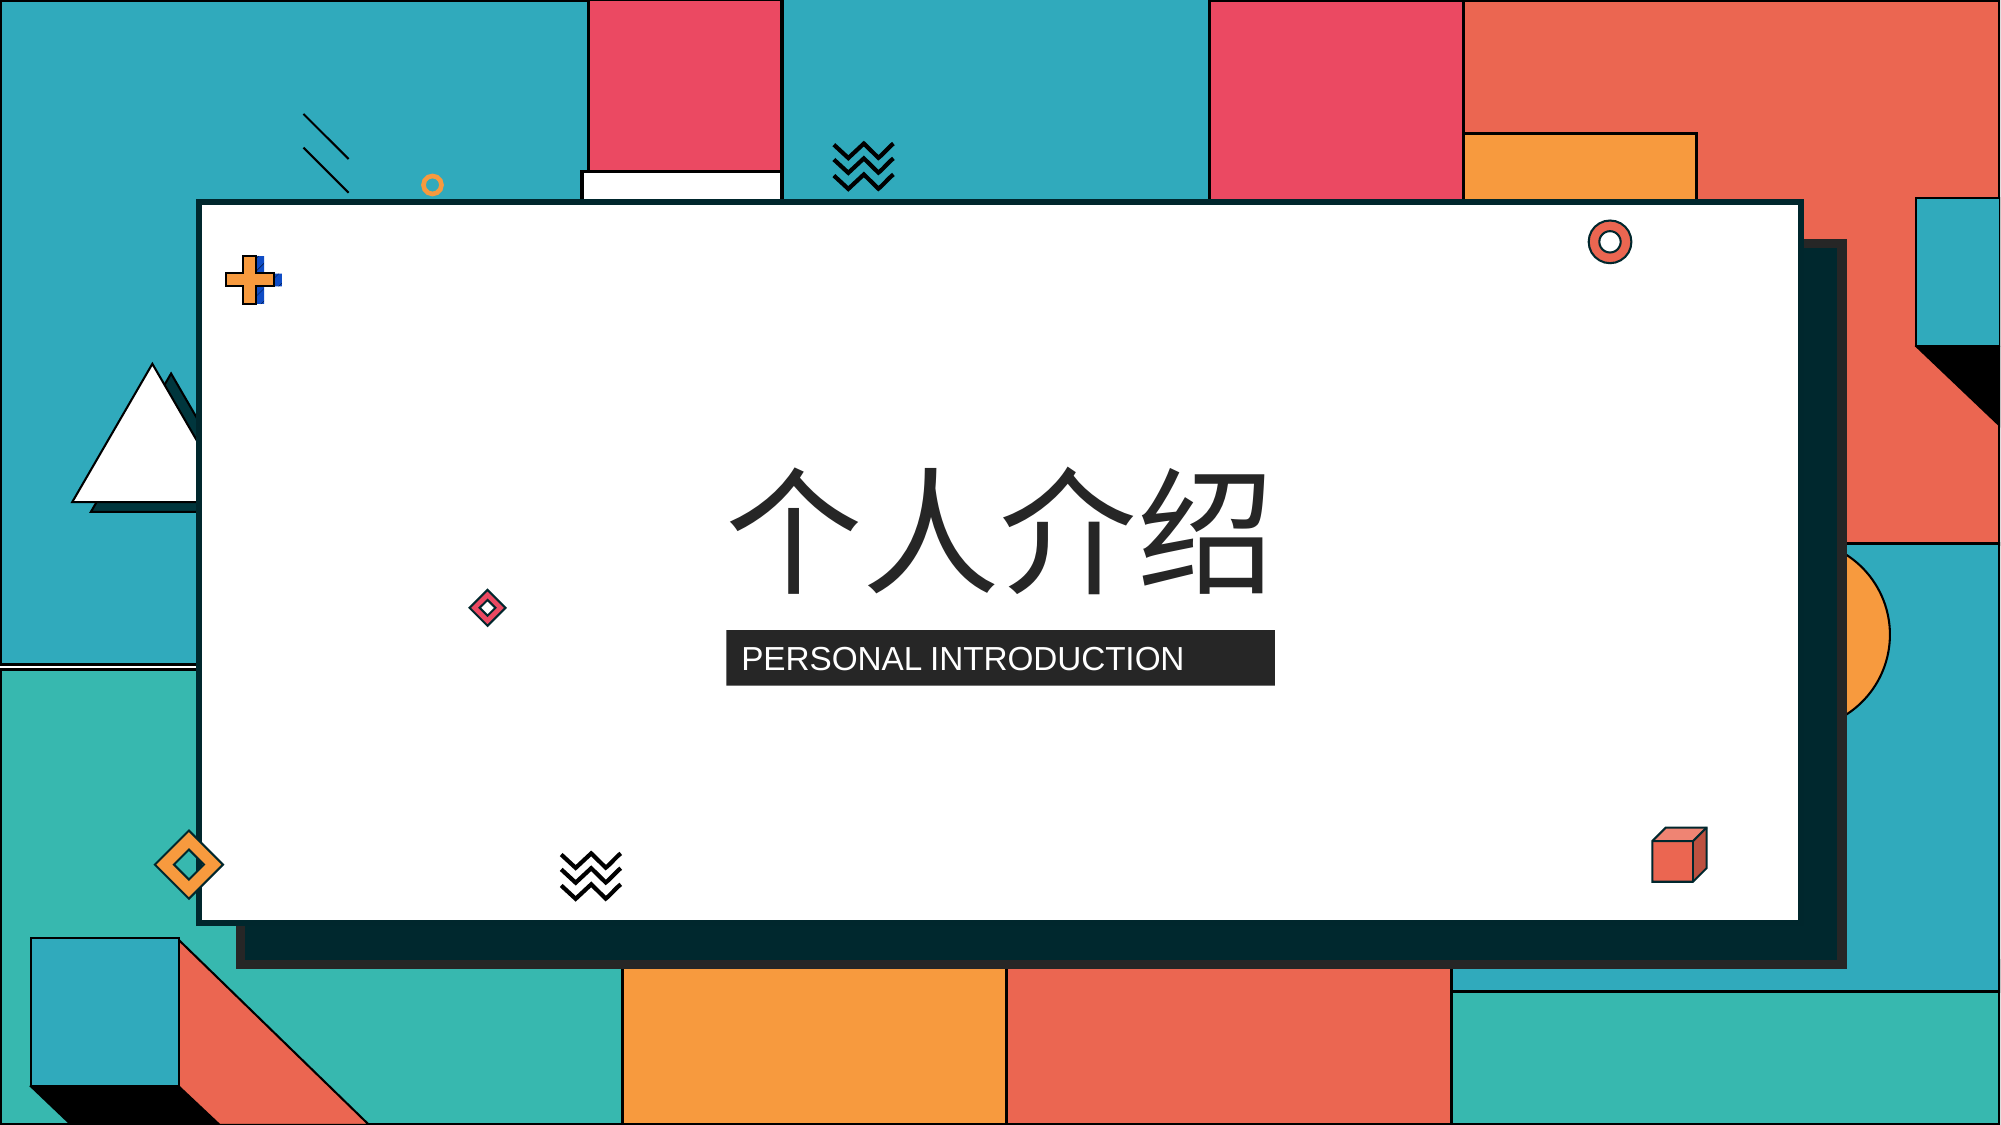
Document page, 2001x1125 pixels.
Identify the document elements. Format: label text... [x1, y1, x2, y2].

text_box 个人介绍 [707, 439, 1293, 621]
text_box PERSONAL INTRODUCTION [726, 630, 1275, 686]
